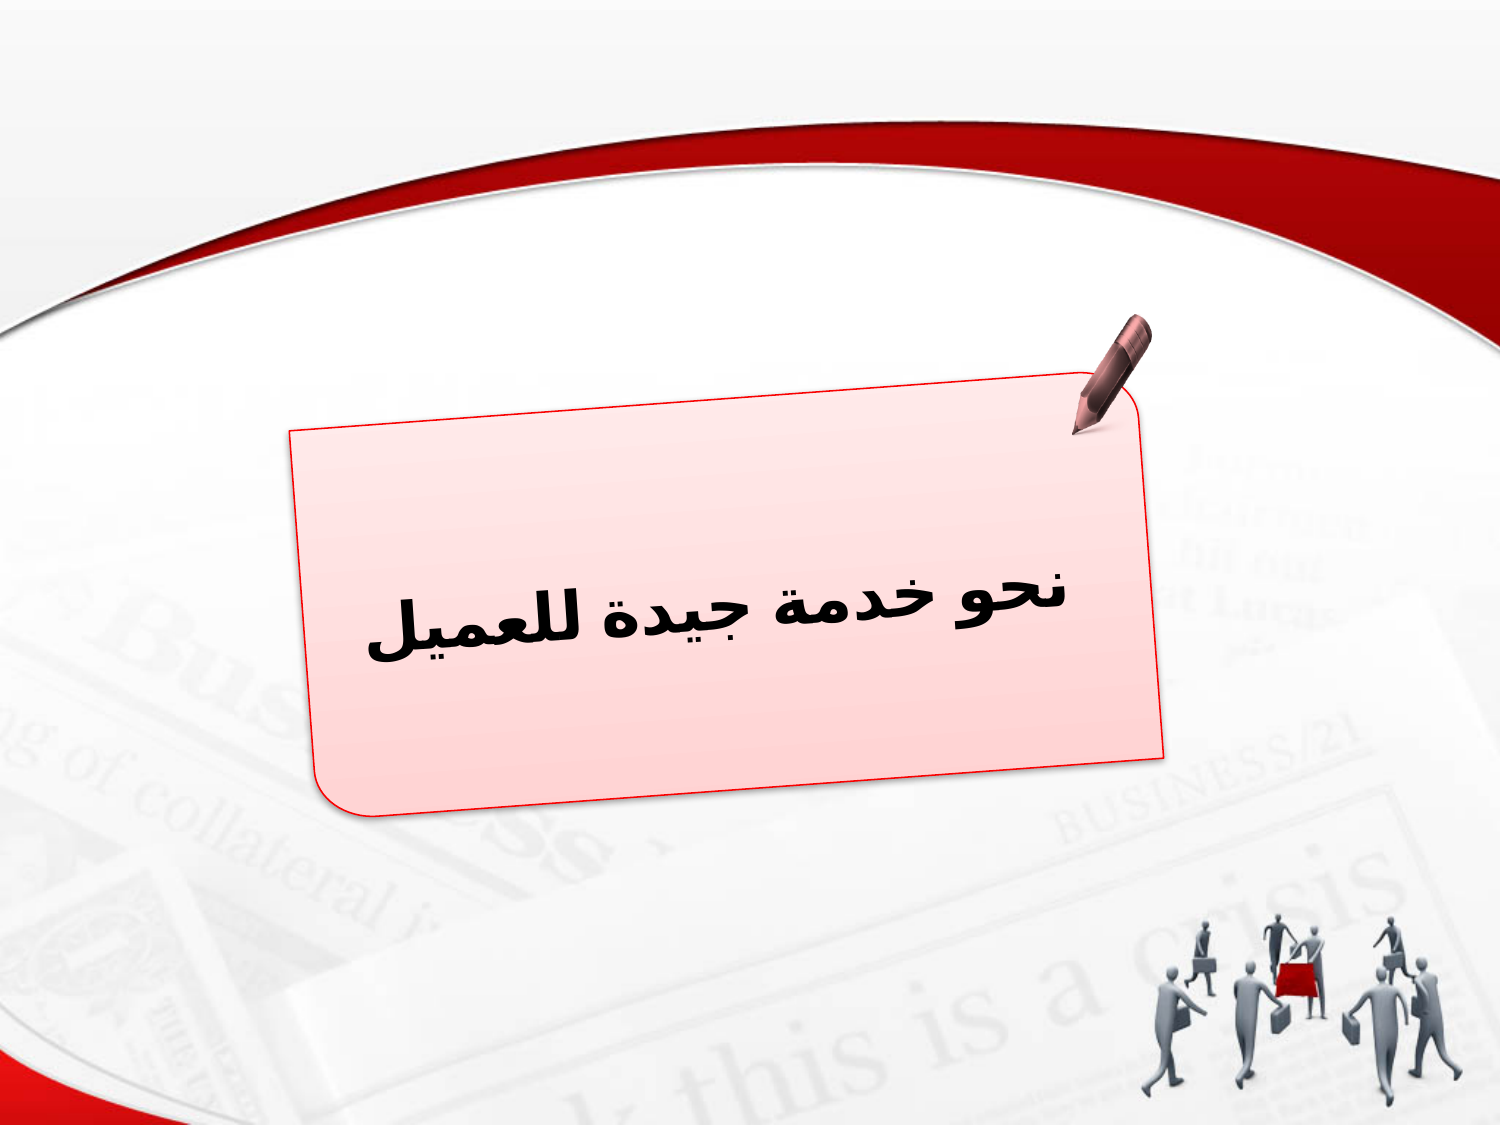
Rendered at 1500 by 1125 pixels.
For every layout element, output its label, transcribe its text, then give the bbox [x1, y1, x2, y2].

picture [0, 0, 1500, 1125]
text_box [348, 445, 1165, 818]
text_box [288, 372, 1067, 807]
list نحو خدمة جيدة للعميل [312, 424, 1122, 814]
